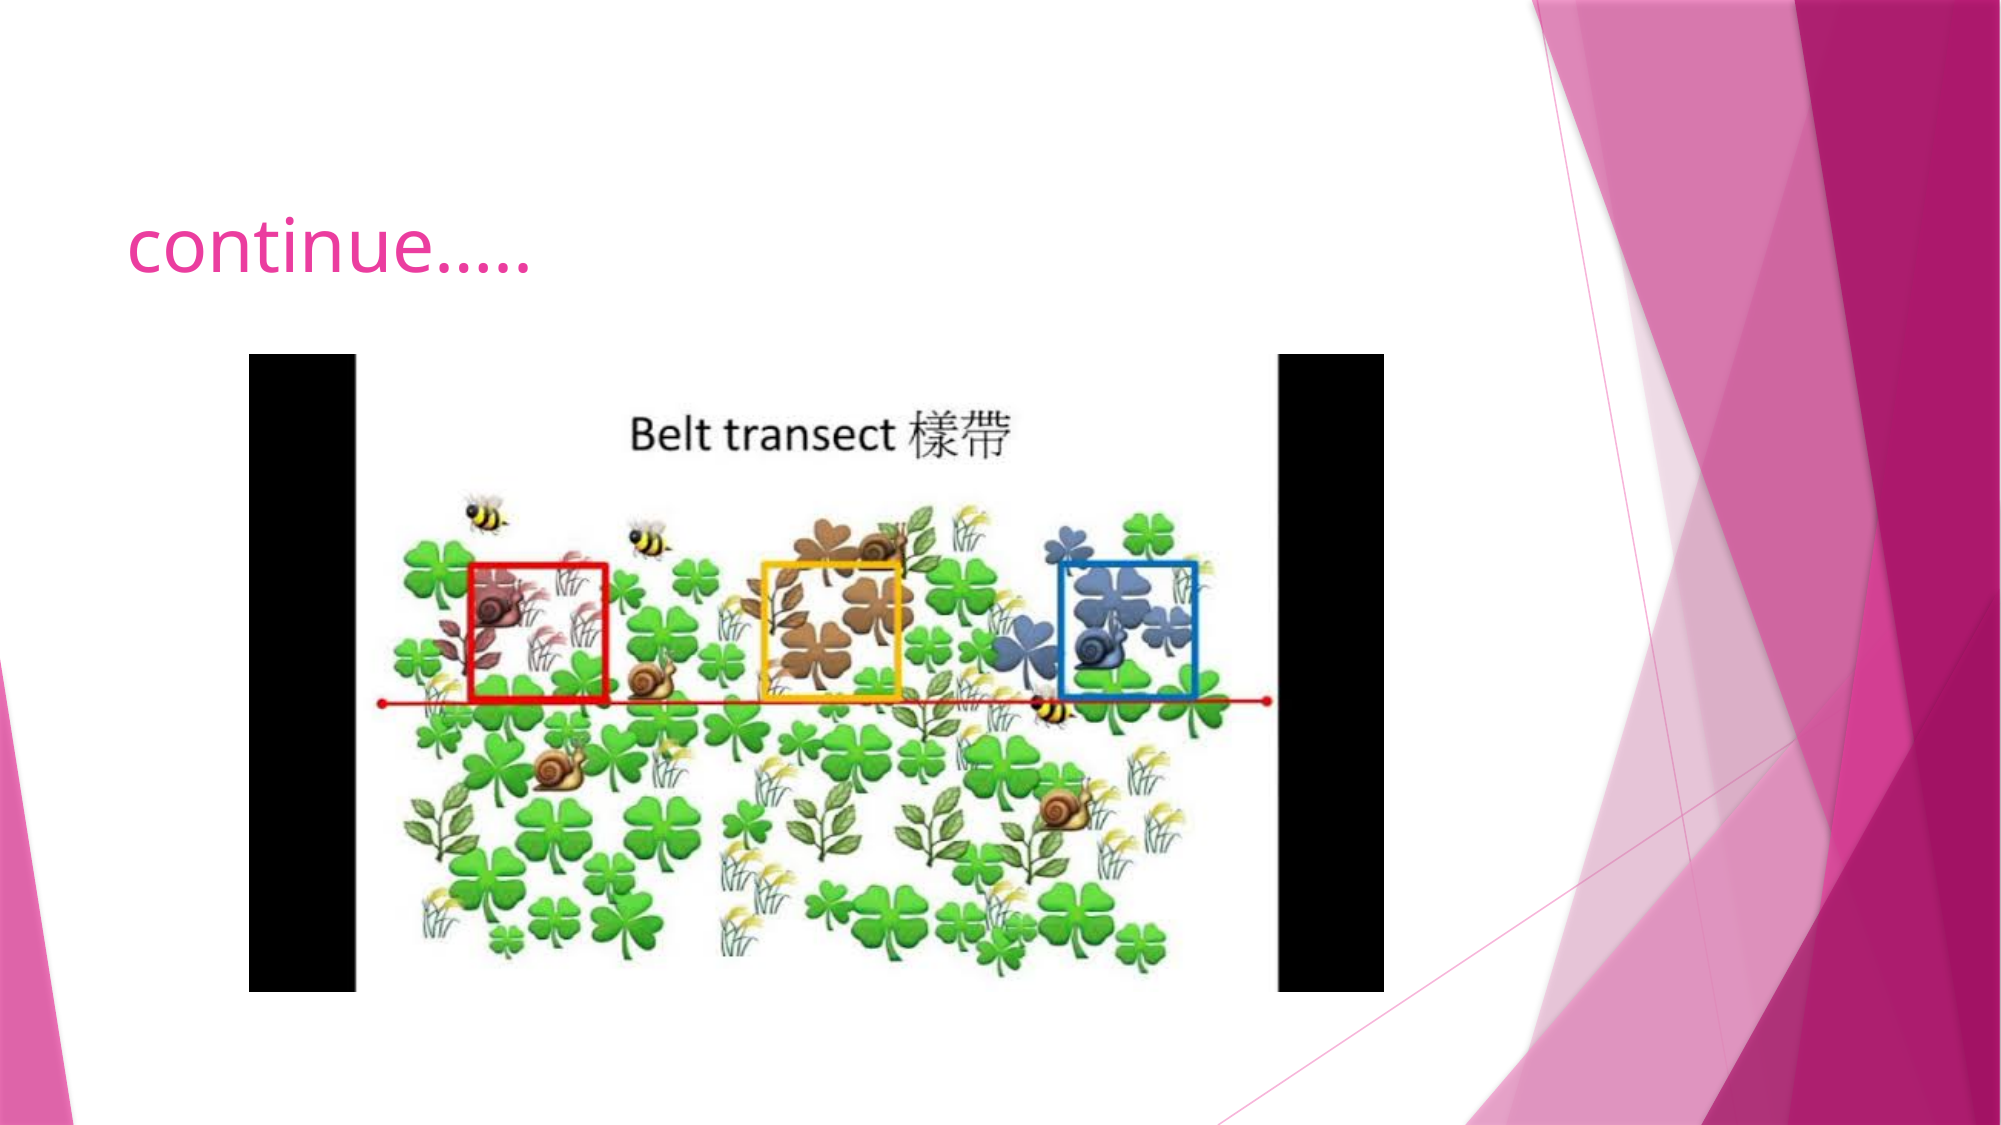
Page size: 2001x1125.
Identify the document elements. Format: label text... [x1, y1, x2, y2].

title continue….. [111, 99, 1522, 317]
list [248, 353, 1384, 992]
